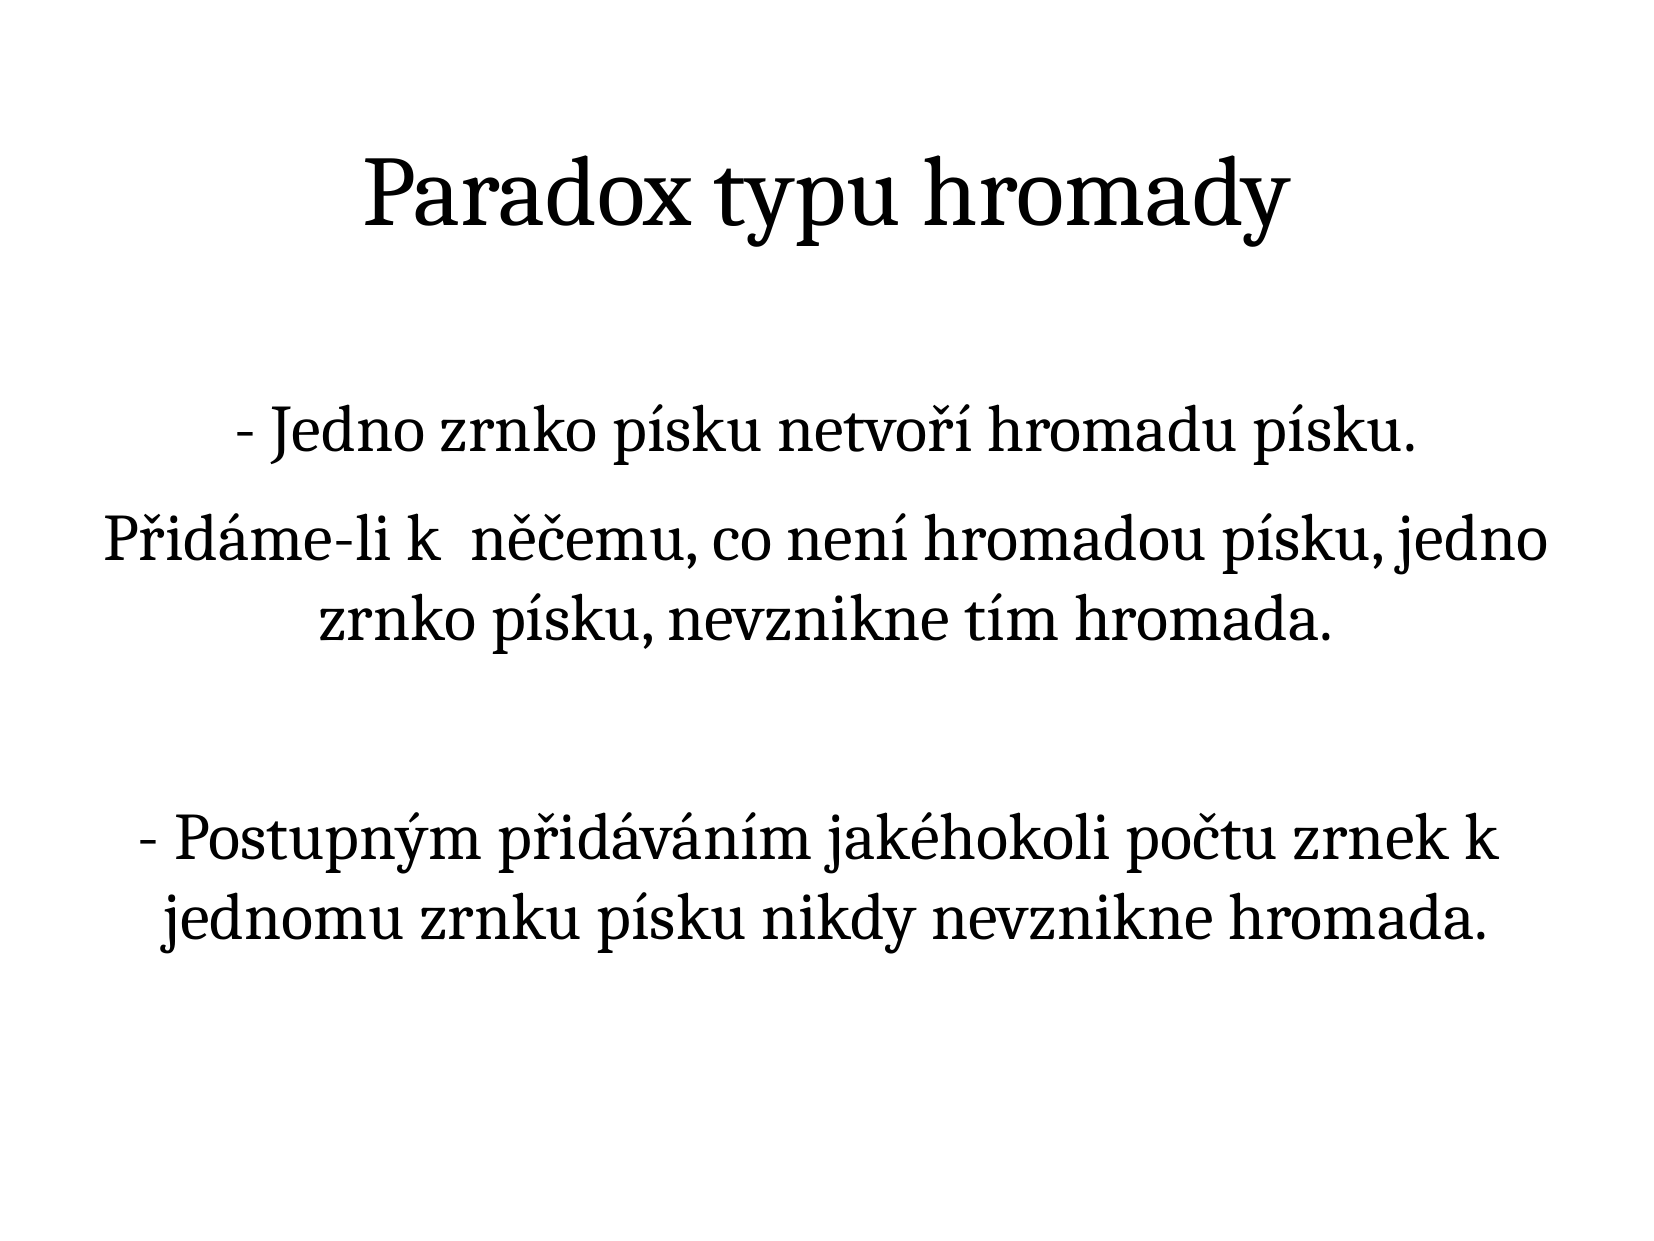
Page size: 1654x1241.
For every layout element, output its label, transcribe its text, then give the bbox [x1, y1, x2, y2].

subtitle Paradox typu hromady - Jedno zrnko písku netvoří hromadu písku. Přidáme-li k něčemu, co není hromadou písku, jedno zrnko písku, nevznikne tím hromada. - Postupným přidáváním jakéhokoli počtu zrnek k jednomu zrnku písku nikdy nevznikne hromada. [82, 49, 1571, 1109]
